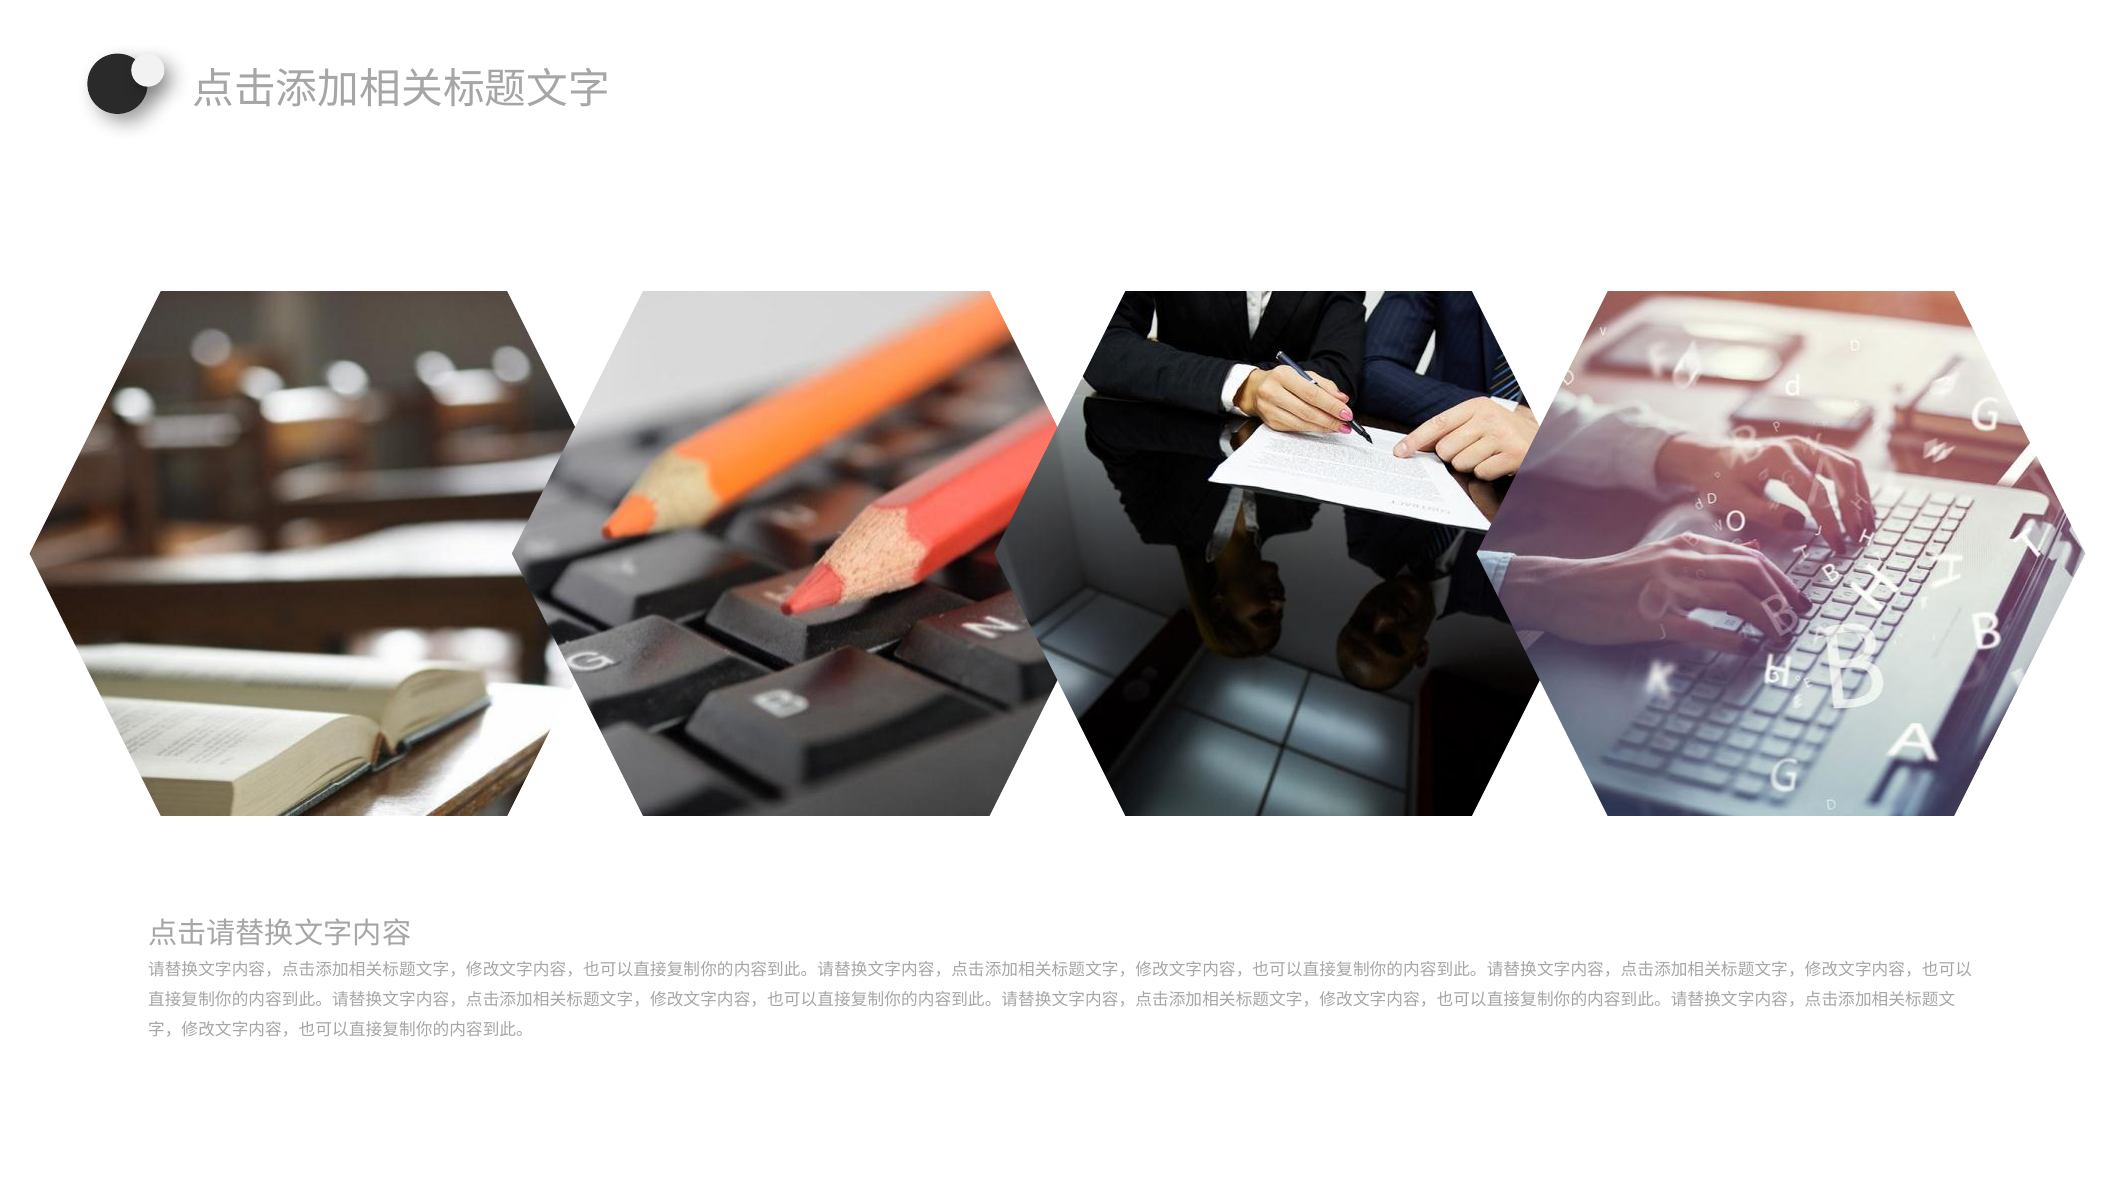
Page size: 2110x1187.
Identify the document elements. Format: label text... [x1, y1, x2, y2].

text_box [993, 290, 1540, 817]
text_box [86, 52, 142, 115]
text_box [130, 52, 166, 88]
text_box [510, 290, 1057, 817]
text_box [1475, 290, 2087, 817]
text_box 点击请替换文字内容 请替换文字内容，点击添加相关标题文字，修改文字内容，也可以直接复制你的内容到此。请替换文字内容，点击添加相关标题文字，修改文字内容，也可以直接复制你的内容到此。请替换文字内容，点击添加相关标题文字，修改文字内容，也可以直接复制你的内容到此。请替换文字内容，点击添加相关标题文字，修改文字内容，也可以直接复制你的内容到此。请替换文字内容，点击添加相关标题文字，修改文字内容，也可以直接复制你的内容到此。请替换文字内容，点击添加相关标题文字，修改文字内容，也可以直接复制你的内容到此。 [133, 889, 1993, 1047]
text_box [28, 290, 575, 817]
text_box 点击添加相关标题文字 [176, 53, 680, 114]
